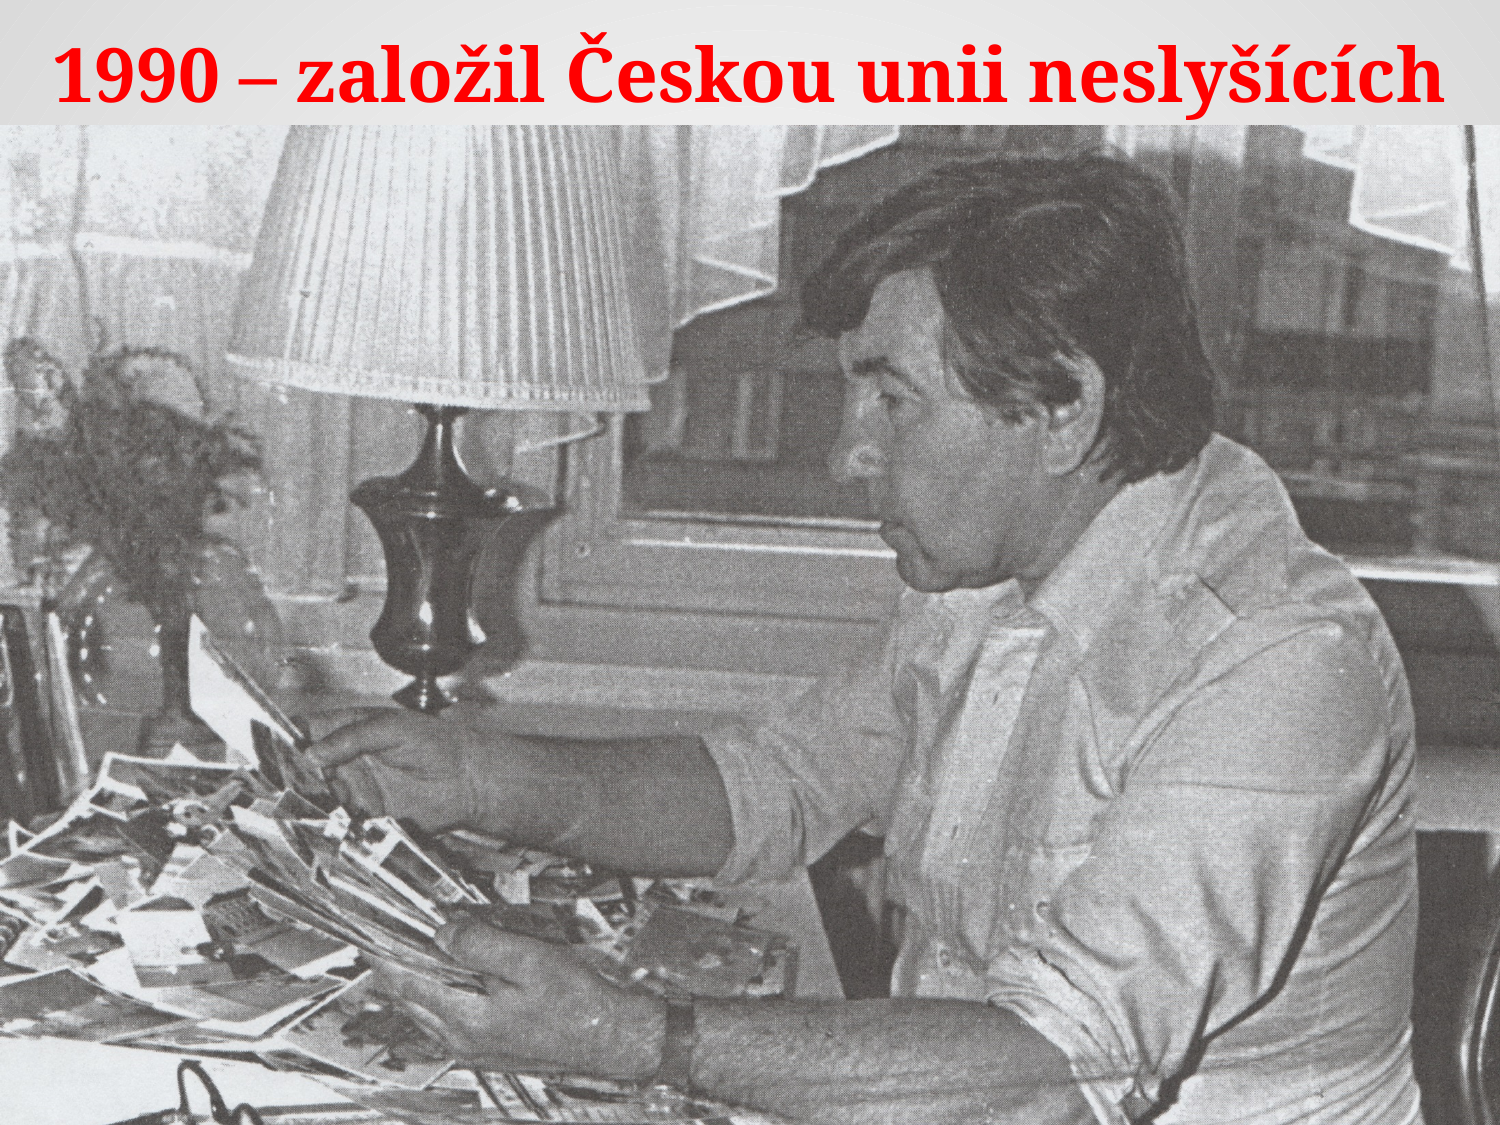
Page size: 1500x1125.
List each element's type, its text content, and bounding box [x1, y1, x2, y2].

picture [0, 125, 1500, 1125]
title 1990 – založil Českou unii neslyšících [0, 0, 1500, 124]
